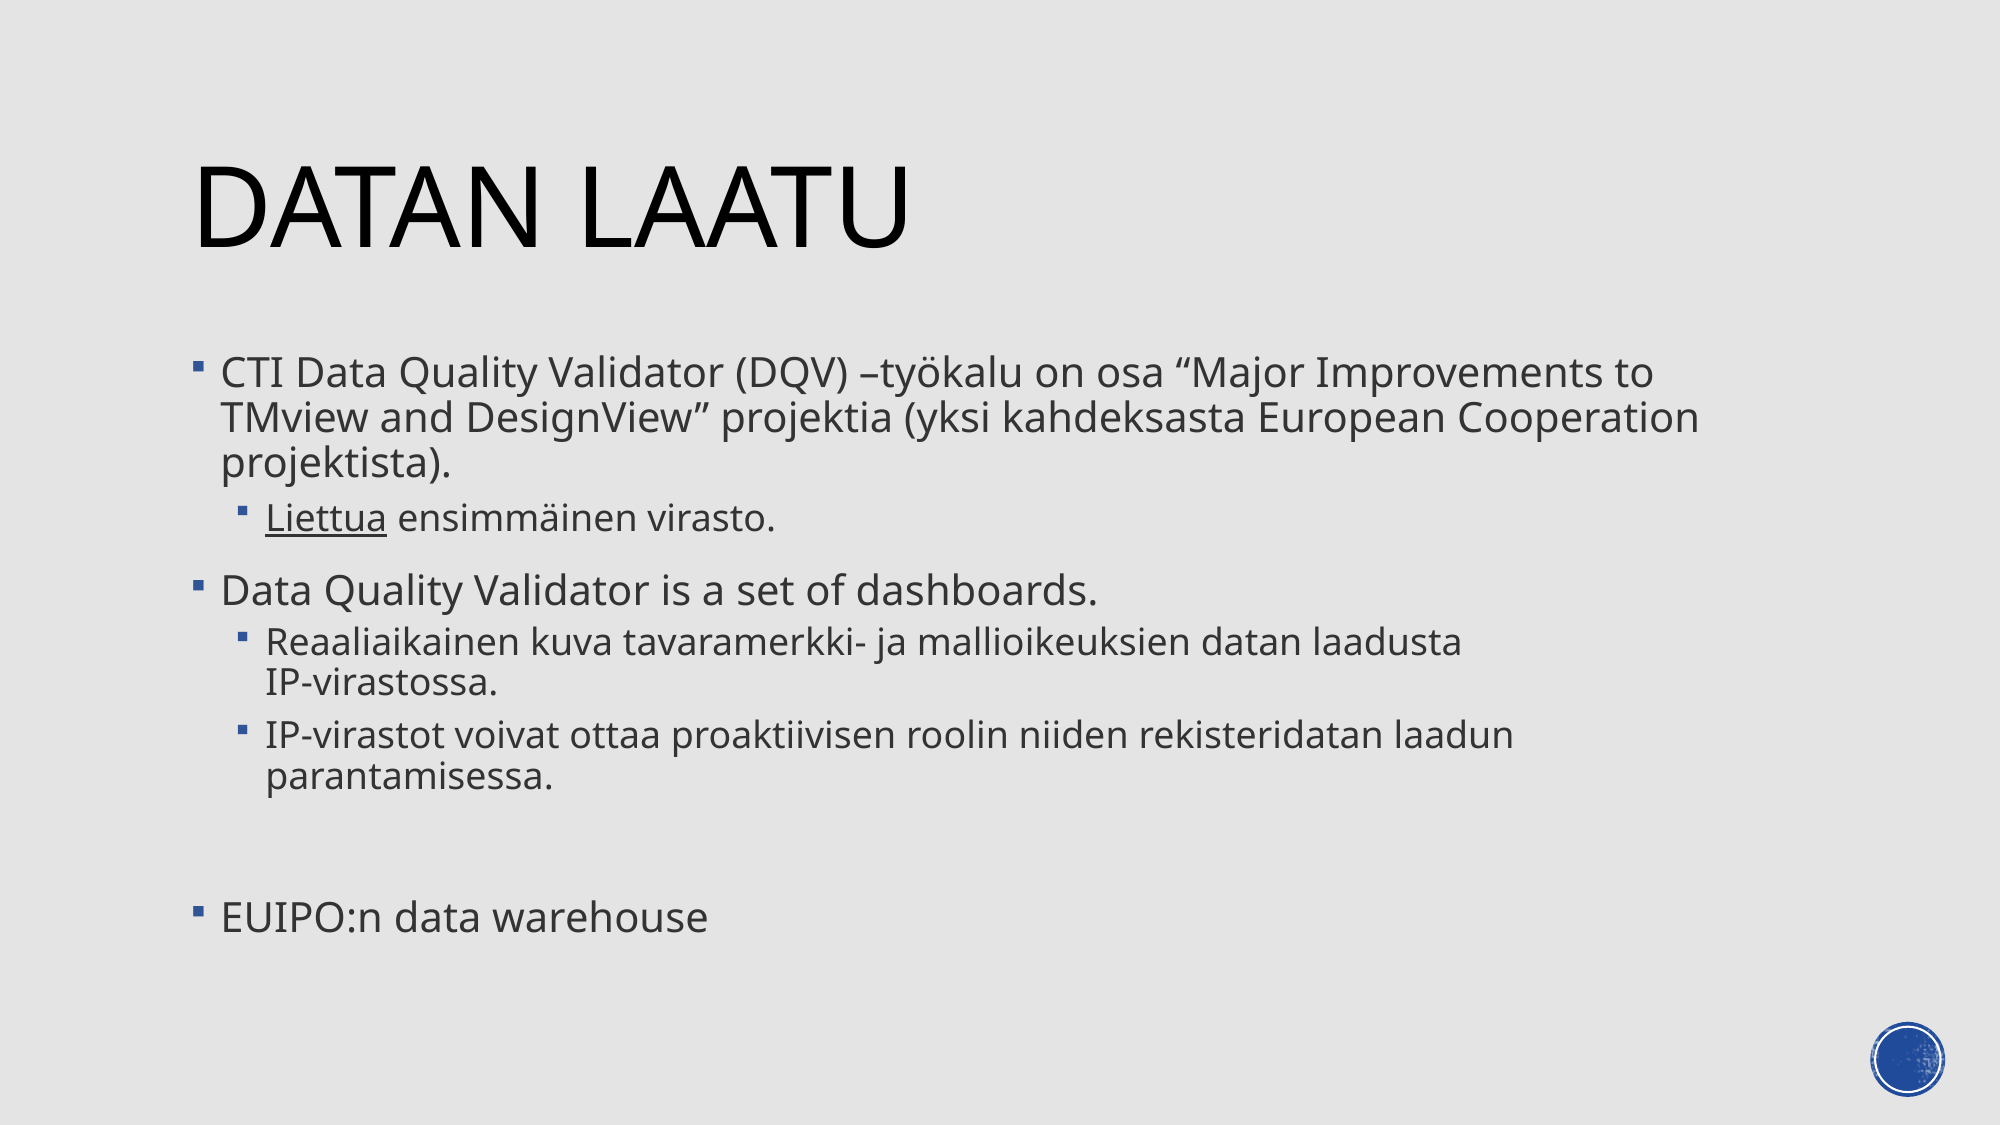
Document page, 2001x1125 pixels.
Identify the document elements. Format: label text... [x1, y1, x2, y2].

list CTI Data Quality Validator (DQV) –työkalu on osa “Major Improvements to TMview and DesignView” projektia (yksi kahdeksasta European Cooperation projektista). Liettua ensimmäinen virasto. Data Quality Validator is a set of dashboards. Reaaliaikainen kuva tavaramerkki- ja mallioikeuksien datan laadusta IP-virastossa. IP-virastot voivat ottaa proaktiivisen roolin niiden rekisteridatan laadun parantamisessa. EUIPO:n data warehouse [175, 343, 1826, 955]
title Datan laatu [175, 79, 1826, 343]
